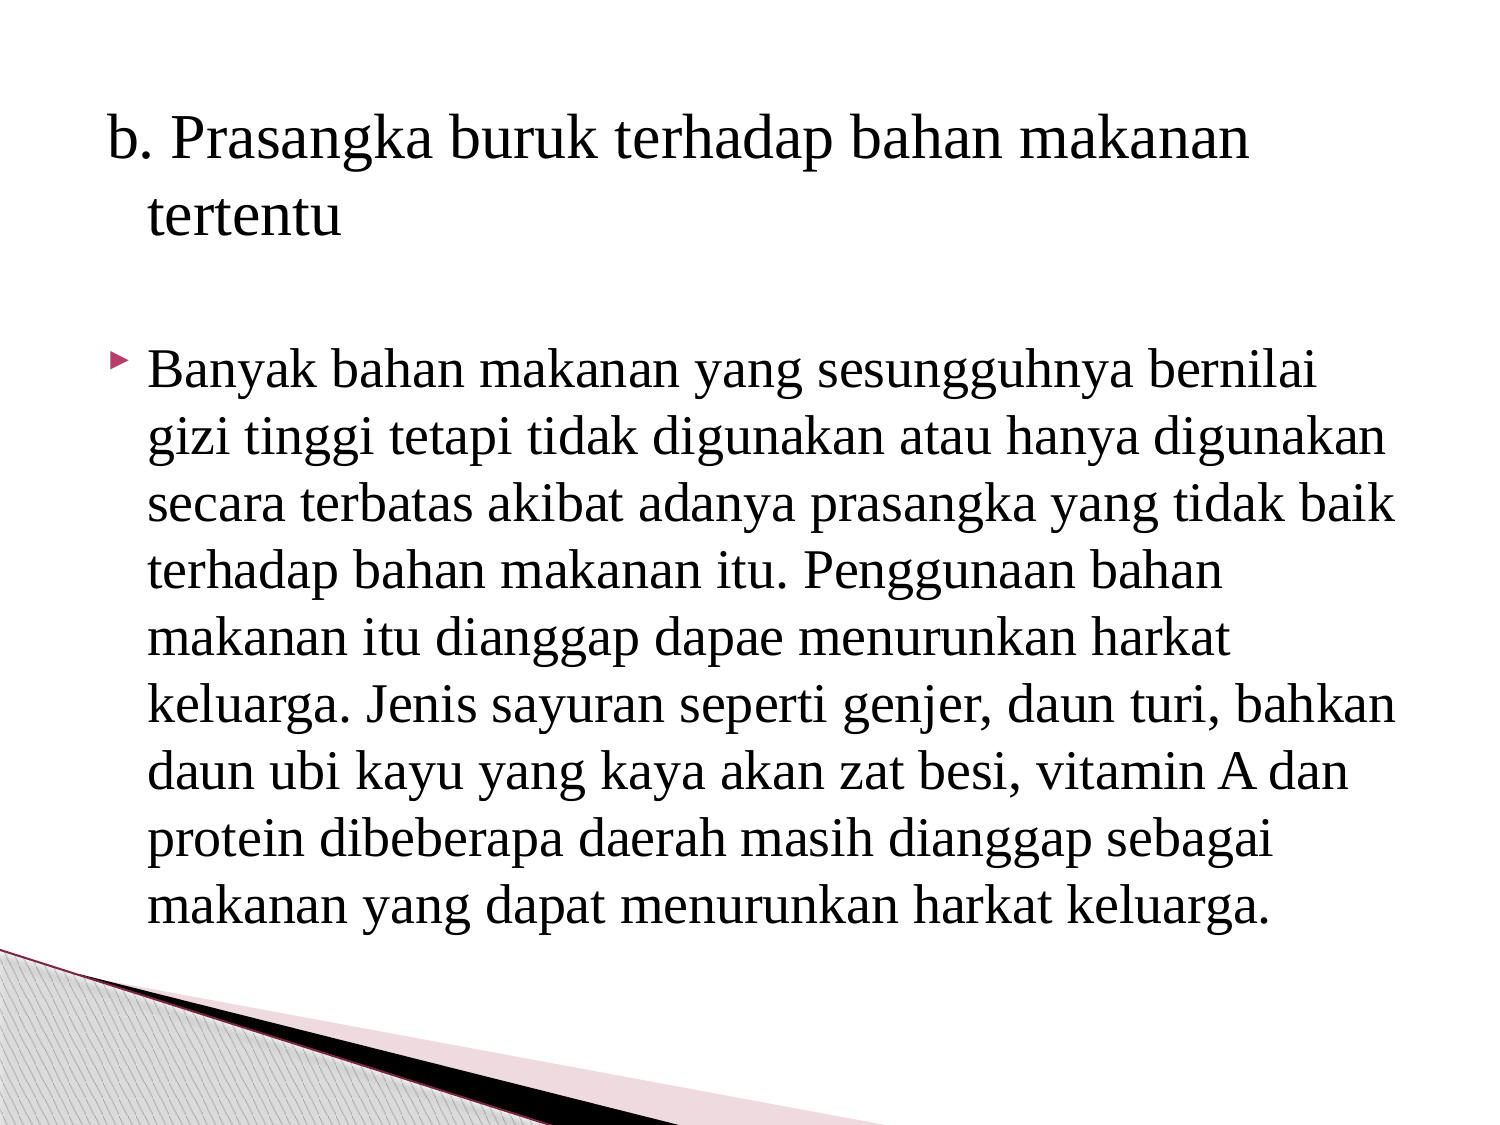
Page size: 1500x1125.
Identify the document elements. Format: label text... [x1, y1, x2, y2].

list b. Prasangka buruk terhadap bahan makanan tertentu Banyak bahan makanan yang sesungguhnya bernilai gizi tinggi tetapi tidak digunakan atau hanya digunakan secara terbatas akibat adanya prasangka yang tidak baik terhadap bahan makanan itu. Penggunaan bahan makanan itu dianggap dapae menurunkan harkat keluarga. Jenis sayuran seperti genjer, daun turi, bahkan daun ubi kayu yang kaya akan zat besi, vitamin A dan protein dibeberapa daerah masih dianggap sebagai makanan yang dapat menurunkan harkat keluarga. [75, 87, 1425, 986]
